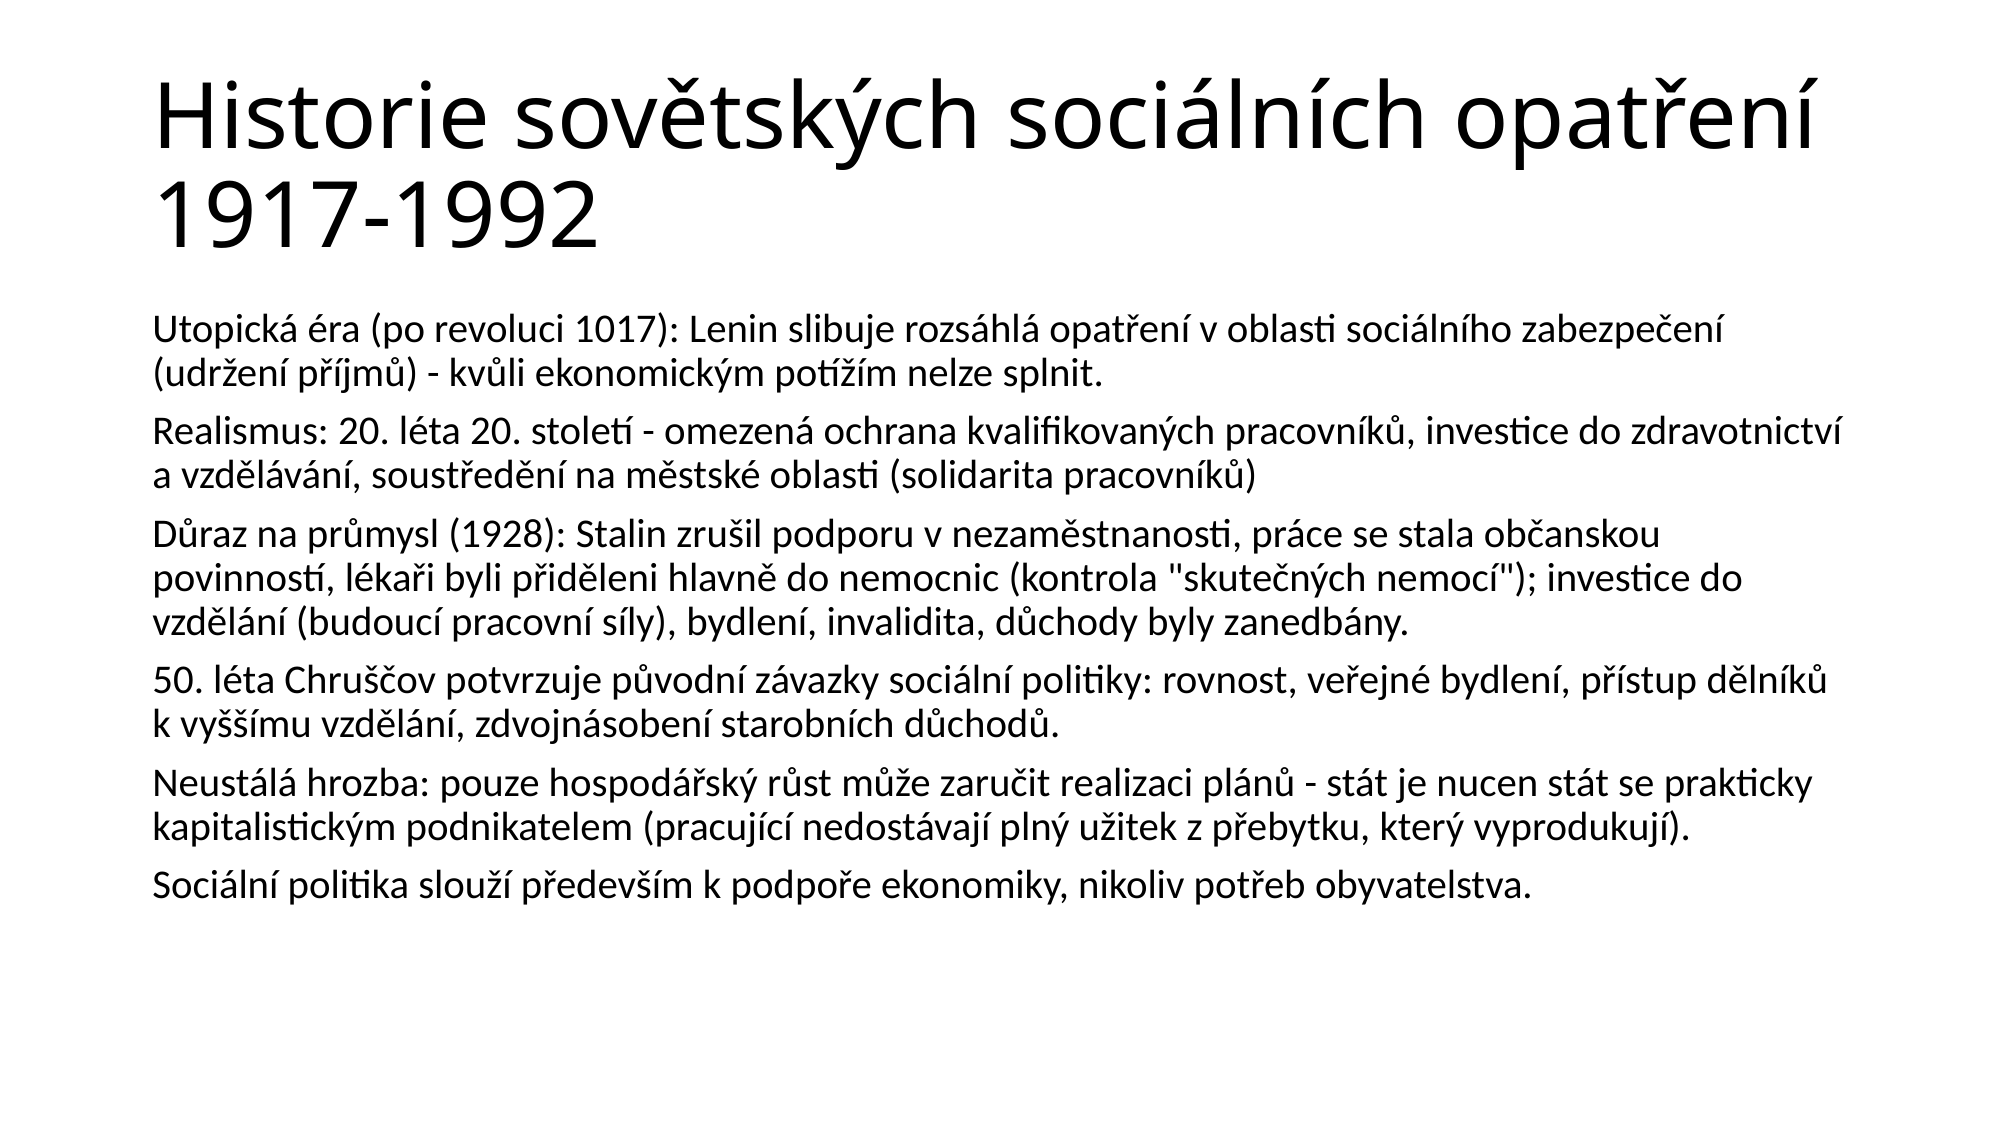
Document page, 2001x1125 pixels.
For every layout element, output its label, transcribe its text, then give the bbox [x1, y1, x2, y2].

title Historie sovětských sociálních opatření 1917-1992 [137, 59, 1863, 278]
list Utopická éra (po revoluci 1017): Lenin slibuje rozsáhlá opatření v oblasti sociálního zabezpečení (udržení příjmů) - kvůli ekonomickým potížím nelze splnit. Realismus: 20. léta 20. století - omezená ochrana kvalifikovaných pracovníků, investice do zdravotnictví a vzdělávání, soustředění na městské oblasti (solidarita pracovníků) Důraz na průmysl (1928): Stalin zrušil podporu v nezaměstnanosti, práce se stala občanskou povinností, lékaři byli přiděleni hlavně do nemocnic (kontrola "skutečných nemocí"); investice do vzdělání (budoucí pracovní síly), bydlení, invalidita, důchody byly zanedbány. 50. léta Chruščov potvrzuje původní závazky sociální politiky: rovnost, veřejné bydlení, přístup dělníků k vyššímu vzdělání, zdvojnásobení starobních důchodů. Neustálá hrozba: pouze hospodářský růst může zaručit realizaci plánů - stát je nucen stát se prakticky kapitalistickým podnikatelem (pracující nedostávají plný užitek z přebytku, který vyprodukují). Sociální politika slouží především k podpoře ekonomiky, nikoliv potřeb obyvatelstva. [137, 299, 1863, 1014]
